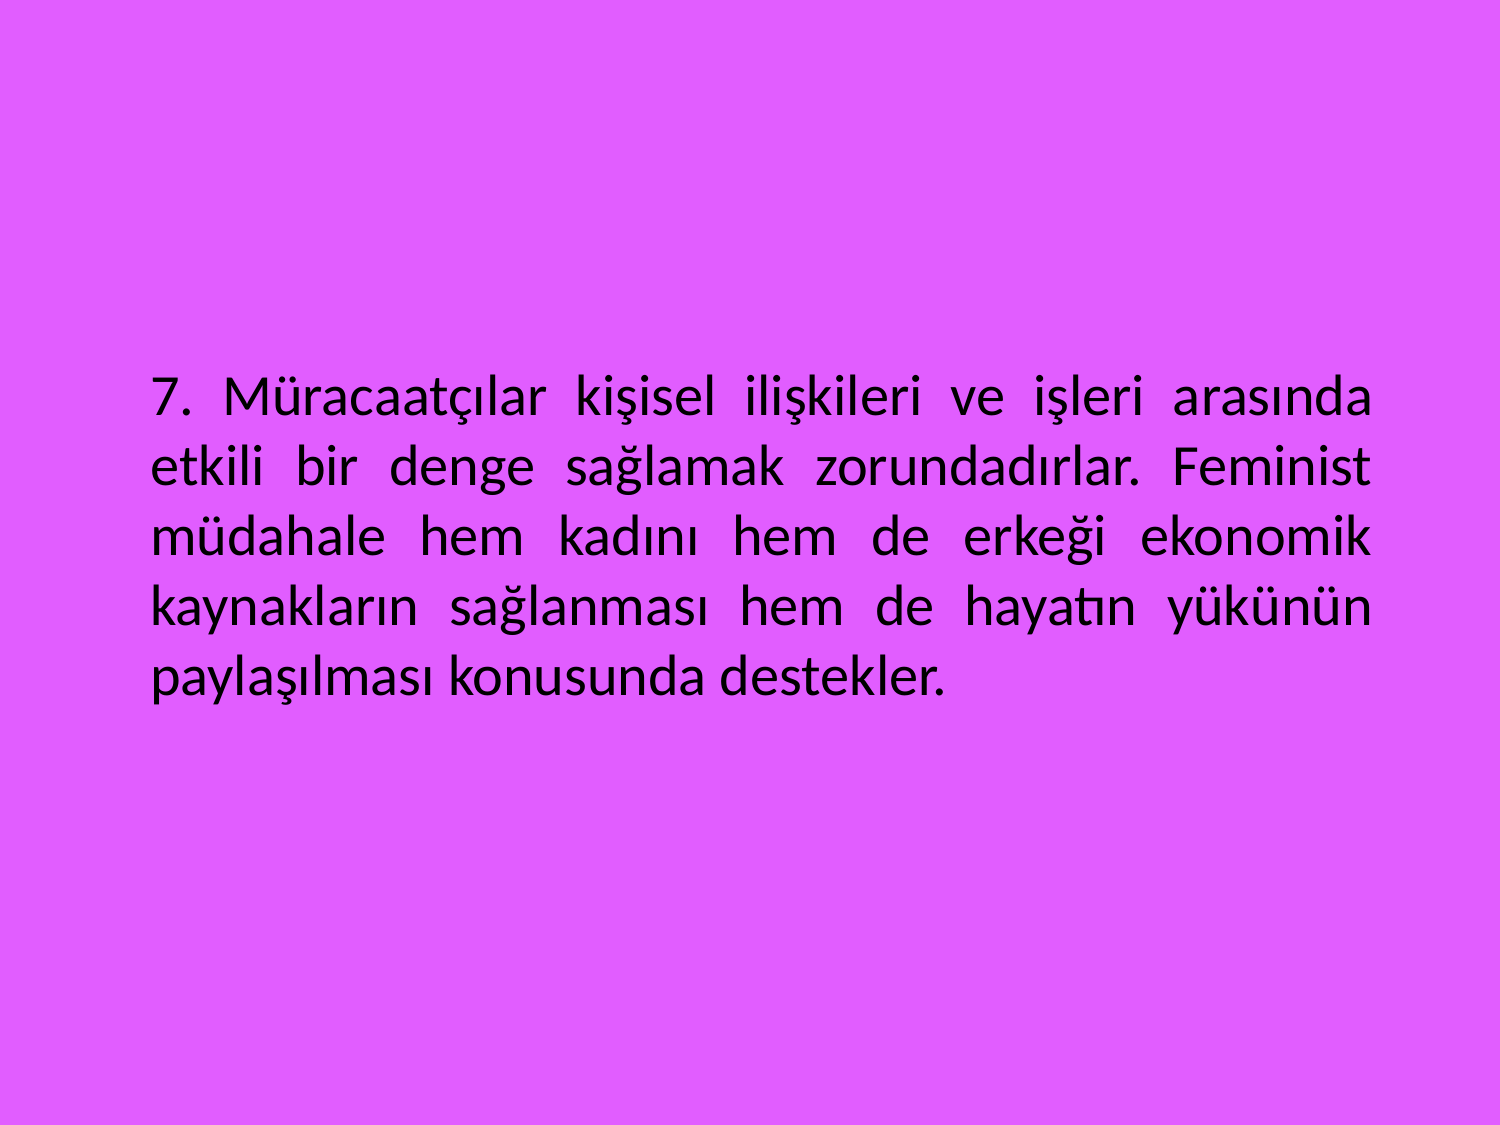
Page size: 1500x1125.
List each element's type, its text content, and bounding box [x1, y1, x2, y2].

text_box 7. Müracaatçılar kişisel ilişkileri ve işleri arasında etkili bir denge sağlamak zorundadırlar. Feminist müdahale hem kadını hem de erkeği ekonomik kaynakların sağlanması hem de hayatın yükünün paylaşılması konusunda destekler. [135, 349, 1388, 715]
